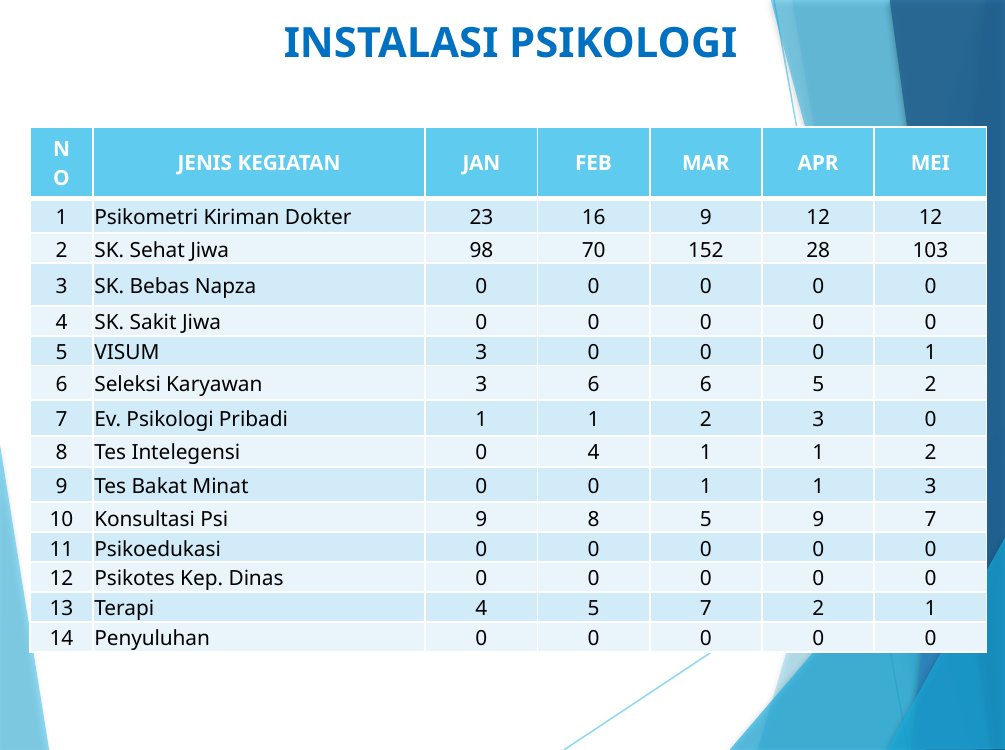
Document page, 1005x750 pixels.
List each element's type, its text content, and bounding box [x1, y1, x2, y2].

table_cell Tes Intelegensi [94, 437, 424, 466]
table_cell 103 [875, 234, 986, 262]
table_cell Psikometri Kiriman Dokter [94, 201, 424, 232]
table_cell 0 [763, 563, 873, 591]
table_header NO [31, 128, 92, 196]
table_cell 8 [31, 437, 92, 466]
table_cell 0 [538, 307, 649, 335]
table_cell 12 [763, 201, 873, 232]
table_cell 0 [651, 264, 761, 305]
table_header MAR [651, 128, 761, 196]
table_cell 14 [31, 623, 92, 651]
table_cell 0 [875, 623, 986, 651]
table_cell SK. Sakit Jiwa [94, 307, 424, 335]
table_cell 8 [538, 503, 649, 531]
table_cell 98 [426, 234, 537, 262]
table_cell 7 [875, 503, 986, 531]
table_cell 28 [763, 234, 873, 262]
table_cell 0 [763, 337, 873, 365]
table_header APR [763, 128, 873, 196]
table_cell 0 [763, 623, 873, 651]
table_cell 152 [651, 234, 761, 262]
table_cell 12 [31, 563, 92, 591]
table_cell 2 [31, 234, 92, 262]
table_cell 0 [651, 533, 761, 561]
table_cell 1 [31, 201, 92, 232]
table_cell SK. Sehat Jiwa [94, 234, 424, 262]
table_cell 13 [31, 593, 92, 621]
table_cell 2 [763, 593, 873, 621]
table_cell SK. Bebas Napza [94, 264, 424, 305]
table_cell 3 [426, 337, 537, 365]
table_cell 0 [538, 563, 649, 591]
table_cell 3 [763, 401, 873, 435]
table_cell 3 [31, 264, 92, 305]
table_cell 0 [538, 623, 649, 651]
table_cell Terapi [94, 593, 424, 621]
table_cell 0 [426, 533, 537, 561]
title INSTALASI PSIKOLOGI [53, 8, 968, 91]
table_cell 1 [763, 437, 873, 466]
table_cell 4 [426, 593, 537, 621]
table_cell VISUM [94, 337, 424, 365]
table_cell 5 [651, 503, 761, 531]
table_cell 0 [875, 563, 986, 591]
table_cell 12 [875, 201, 986, 232]
table_cell 1 [875, 337, 986, 365]
table_cell 0 [426, 307, 537, 335]
table_cell 2 [651, 401, 761, 435]
table_cell Psikotes Kep. Dinas [94, 563, 424, 591]
table_cell 11 [31, 533, 92, 561]
table_cell 4 [31, 307, 92, 335]
table_cell 70 [538, 234, 649, 262]
table_cell Tes Bakat Minat [94, 468, 424, 501]
table_cell 0 [651, 563, 761, 591]
table_cell 6 [651, 366, 761, 399]
table_cell 0 [538, 533, 649, 561]
table_cell 0 [426, 264, 537, 305]
table_cell 0 [763, 307, 873, 335]
table_cell 3 [426, 366, 537, 399]
table_cell 0 [426, 623, 537, 651]
table_cell 5 [538, 593, 649, 621]
table_header JAN [426, 128, 537, 196]
table_cell 5 [763, 366, 873, 399]
table_cell 0 [875, 401, 986, 435]
table_cell 1 [426, 401, 537, 435]
table_cell 0 [538, 337, 649, 365]
table_cell 9 [651, 201, 761, 232]
table_cell 0 [538, 468, 649, 501]
table_cell 1 [651, 437, 761, 466]
table_cell 1 [538, 401, 649, 435]
table_cell 2 [875, 366, 986, 399]
table_cell 0 [426, 437, 537, 466]
table_cell 0 [651, 337, 761, 365]
table_cell 23 [426, 201, 537, 232]
table_cell 1 [875, 593, 986, 621]
table_cell 0 [538, 264, 649, 305]
table_cell Penyuluhan [94, 623, 424, 651]
table_cell 1 [763, 468, 873, 501]
table_cell 3 [875, 468, 986, 501]
table_header JENIS KEGIATAN [94, 128, 424, 196]
table_cell 0 [426, 563, 537, 591]
table_cell 10 [31, 503, 92, 531]
table_cell 9 [763, 503, 873, 531]
table_cell Ev. Psikologi Pribadi [94, 401, 424, 435]
table_cell 0 [426, 468, 537, 501]
table_header MEI [875, 128, 986, 196]
table_cell 9 [426, 503, 537, 531]
table_cell 2 [875, 437, 986, 466]
table_cell 16 [538, 201, 649, 232]
table_cell 0 [651, 623, 761, 651]
table_cell Psikoedukasi [94, 533, 424, 561]
table_cell 0 [763, 264, 873, 305]
table_cell 0 [875, 533, 986, 561]
table_cell Konsultasi Psi [94, 503, 424, 531]
table_cell 7 [651, 593, 761, 621]
table_header FEB [538, 128, 649, 196]
table_cell 0 [875, 264, 986, 305]
table_cell 1 [651, 468, 761, 501]
table_cell 4 [538, 437, 649, 466]
table_cell Seleksi Karyawan [94, 366, 424, 399]
table_cell 6 [31, 366, 92, 399]
table_cell 0 [763, 533, 873, 561]
table_cell 7 [31, 401, 92, 435]
table_cell 9 [31, 468, 92, 501]
table_cell 0 [651, 307, 761, 335]
table_cell 6 [538, 366, 649, 399]
table_cell 5 [31, 337, 92, 365]
table_cell 0 [875, 307, 986, 335]
